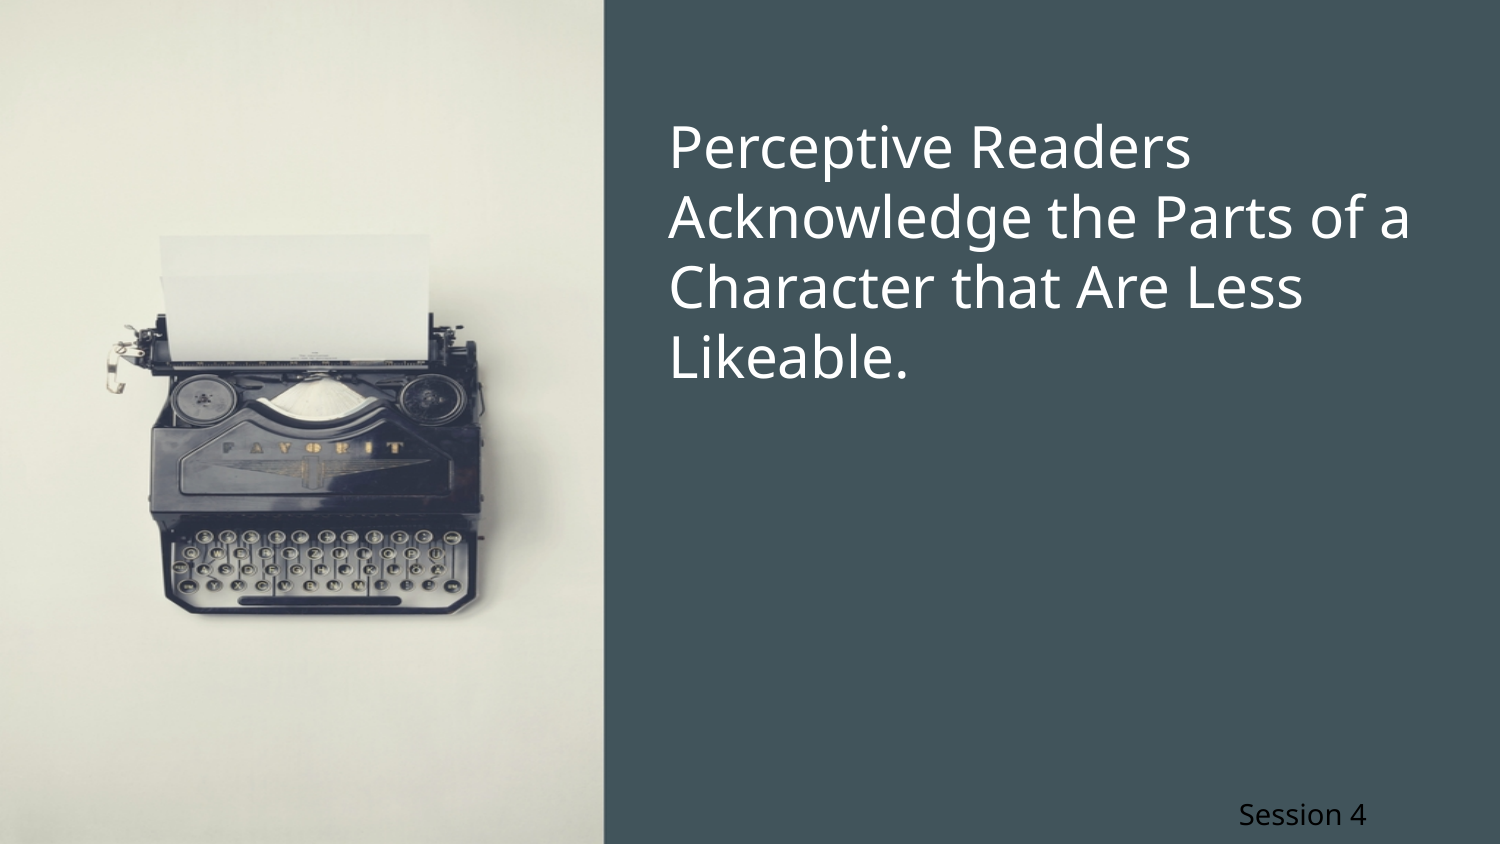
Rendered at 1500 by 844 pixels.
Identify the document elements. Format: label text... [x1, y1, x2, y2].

picture [0, 0, 1500, 844]
title Perceptive Readers Acknowledge the Parts of a Character that Are Less Likeable. [653, 95, 1461, 189]
text_box Session 4 [1223, 781, 1480, 835]
